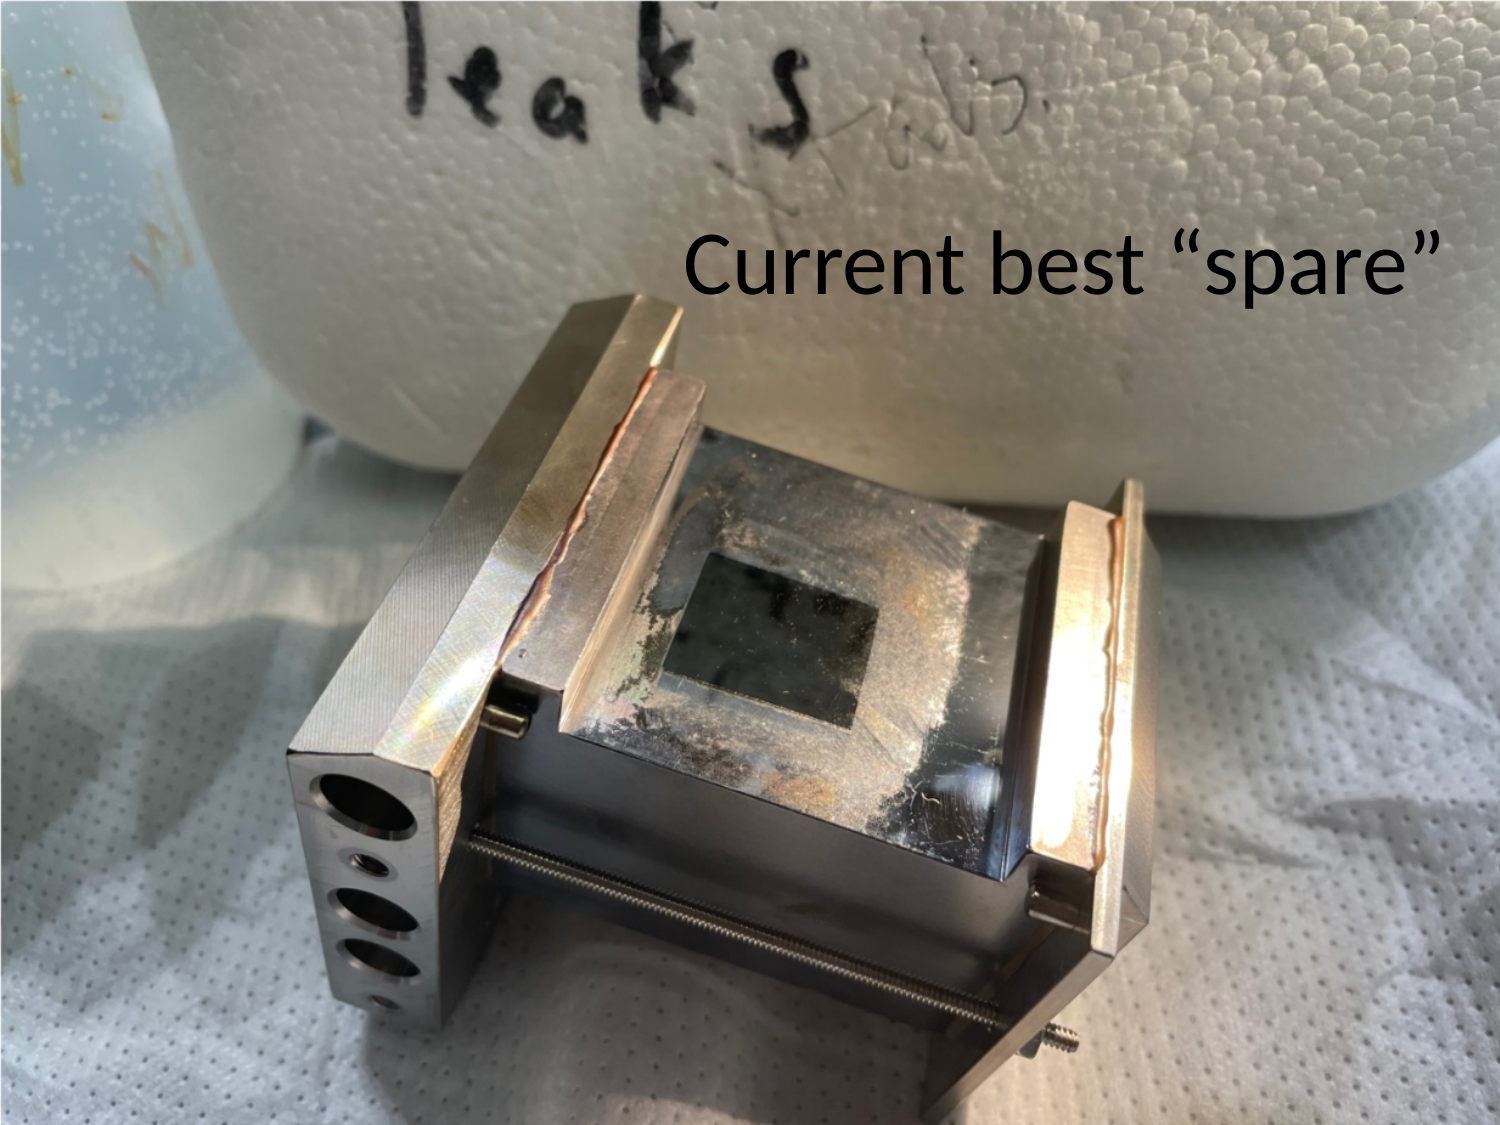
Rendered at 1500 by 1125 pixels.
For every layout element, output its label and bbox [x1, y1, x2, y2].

list [0, 0, 1500, 1125]
